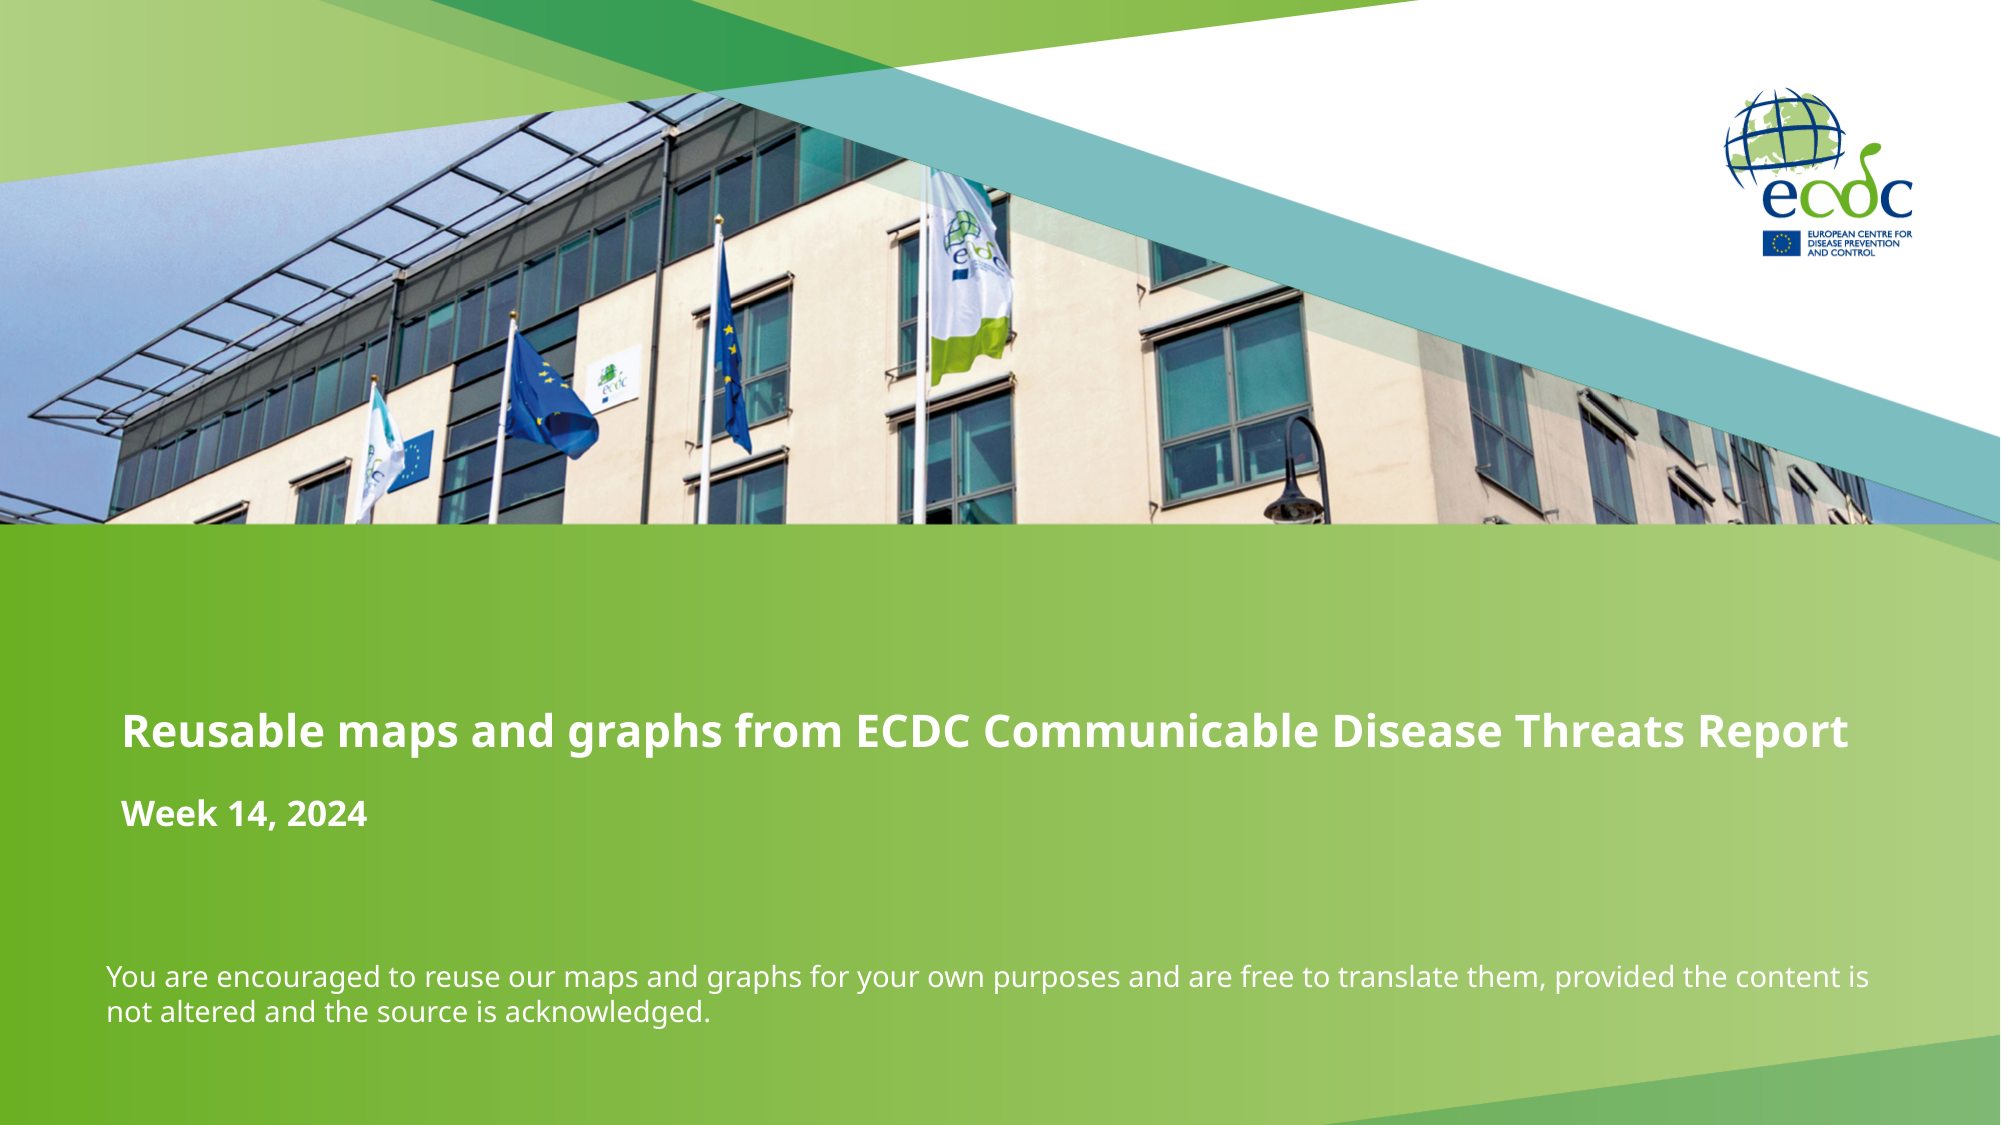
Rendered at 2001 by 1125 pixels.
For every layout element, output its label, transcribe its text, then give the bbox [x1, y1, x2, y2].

picture [0, 0, 2001, 1125]
title Reusable maps and graphs from ECDC Communicable Disease Threats Report Week 14, 2024 [106, 678, 1878, 907]
text_box You are encouraged to reuse our maps and graphs for your own purposes and are free to translate them, provided the content is not altered and the source is acknowledged. [106, 938, 1890, 1029]
